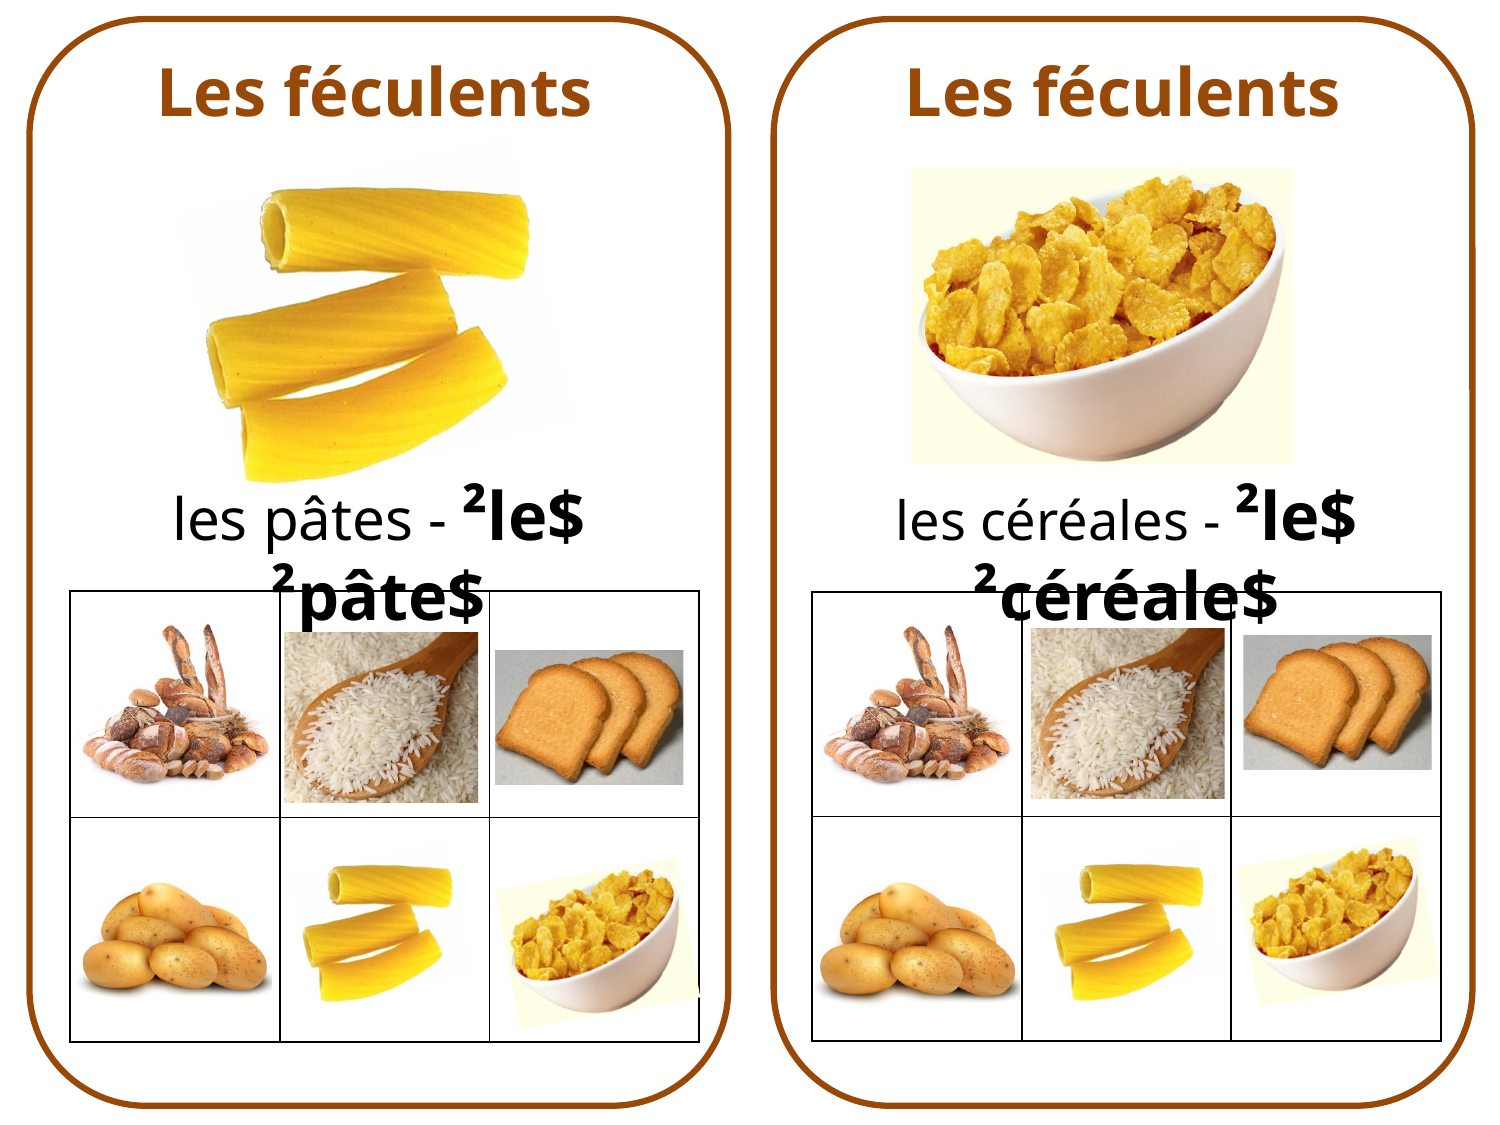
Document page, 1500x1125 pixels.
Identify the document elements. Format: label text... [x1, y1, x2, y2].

text_box les pâtes - ²le$ ²pâte$ [57, 466, 701, 642]
picture [1030, 628, 1225, 800]
text_box [27, 16, 731, 1108]
text_box Les féculents [869, 42, 1377, 138]
picture [289, 842, 473, 1008]
picture [494, 650, 684, 785]
picture [1234, 835, 1441, 1008]
picture [910, 168, 1294, 465]
table_header [1023, 593, 1230, 816]
picture [819, 618, 1015, 787]
picture [283, 631, 479, 803]
picture [78, 617, 274, 787]
picture [1041, 841, 1224, 1007]
picture [76, 878, 272, 1003]
table_header [71, 592, 279, 817]
text_box les céréales - ²le$ ²céréale$ [787, 466, 1467, 642]
table_cell [813, 817, 1021, 878]
text_box Les féculents [120, 42, 629, 138]
picture [1243, 635, 1432, 770]
text_box [771, 16, 1475, 1108]
table_cell [1232, 817, 1440, 1040]
table_header [490, 592, 698, 817]
table_header [281, 592, 489, 817]
table_header [1232, 593, 1440, 816]
table_cell [813, 1014, 1021, 1040]
table_cell [281, 818, 489, 1041]
table_cell [1023, 817, 1230, 1040]
table_cell [490, 818, 698, 1041]
picture [495, 857, 701, 1030]
picture [813, 878, 1021, 1009]
table_cell [71, 818, 279, 1041]
table_header [813, 593, 1021, 816]
picture [175, 136, 576, 498]
